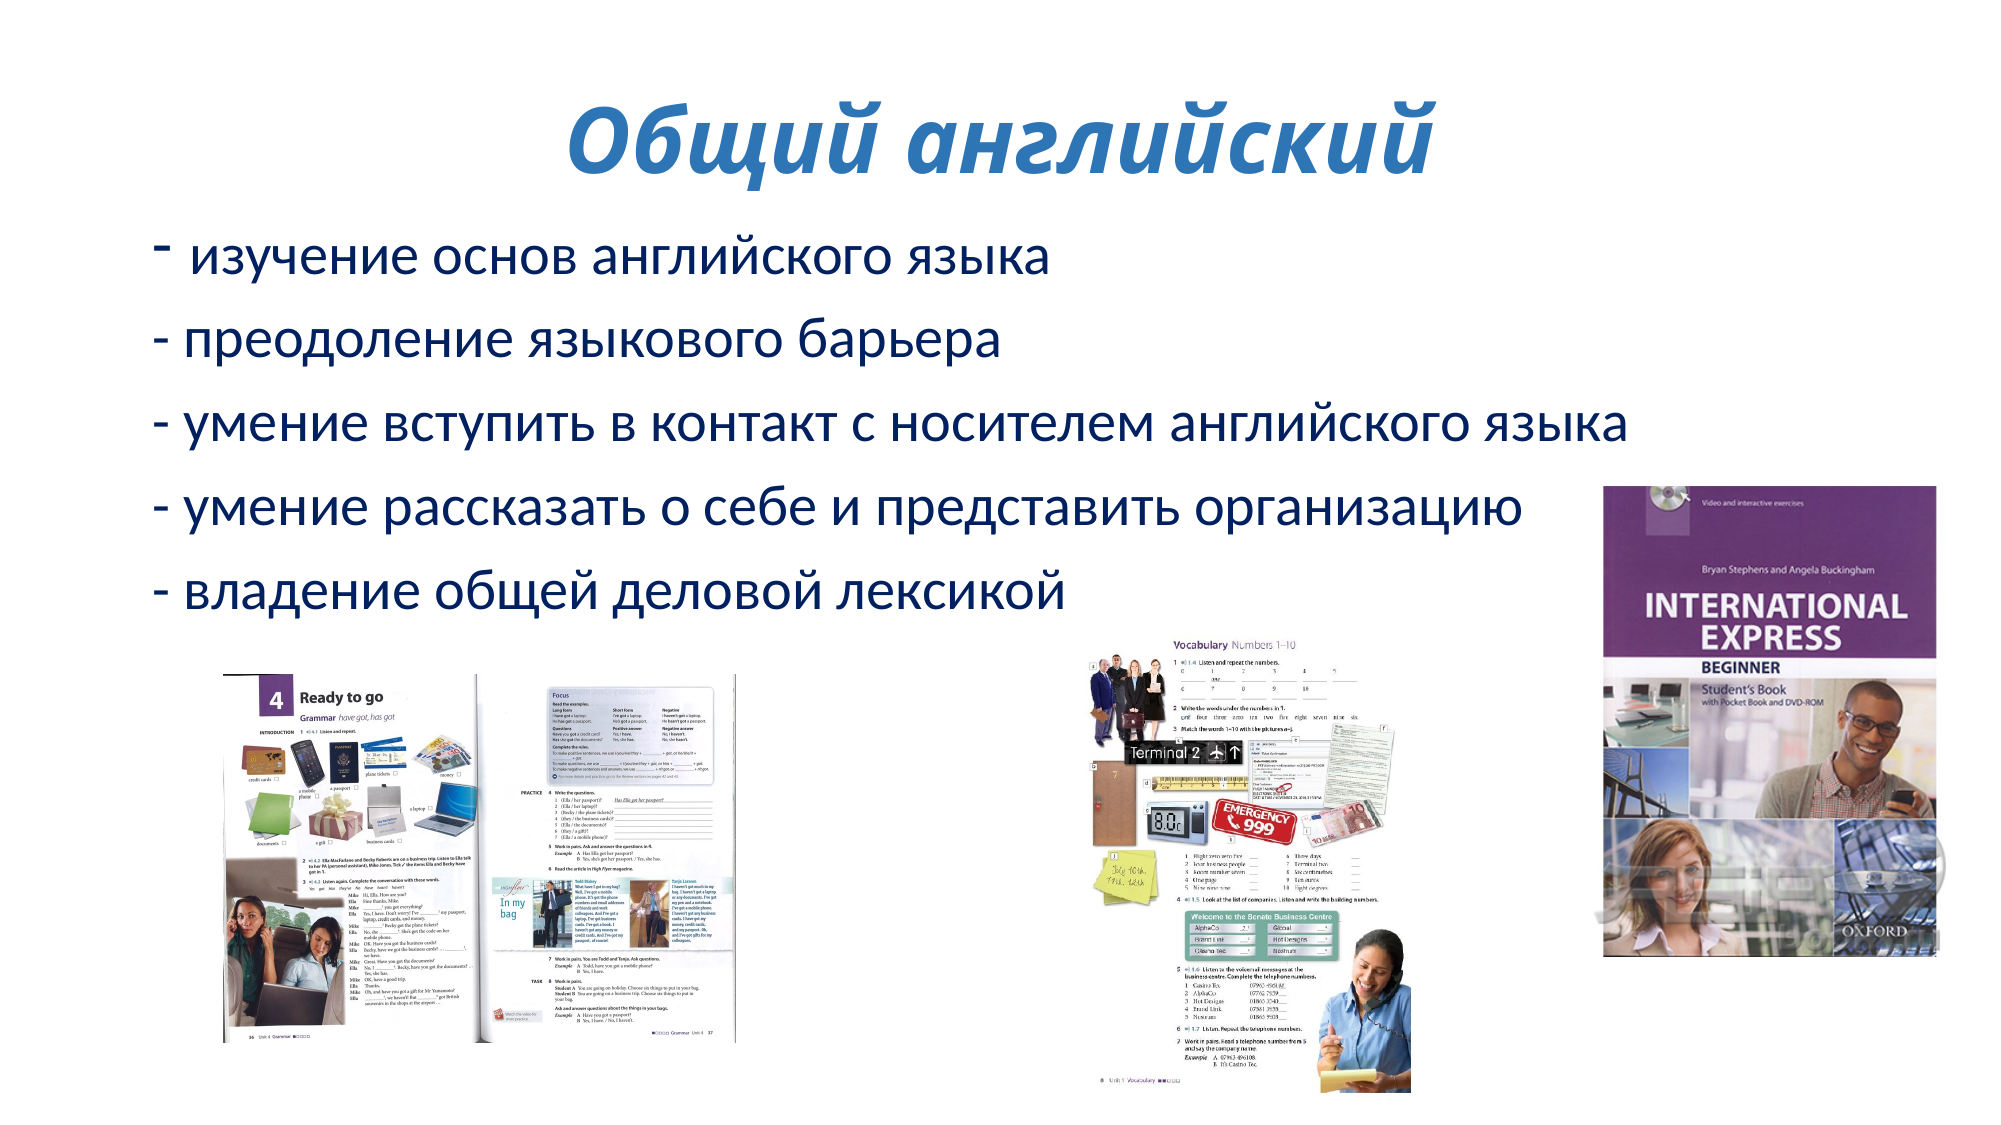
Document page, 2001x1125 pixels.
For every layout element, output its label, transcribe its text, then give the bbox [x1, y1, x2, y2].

title Общий английский [137, 72, 1863, 216]
picture [223, 674, 736, 1043]
list изучение основ английского языка - преодоление языкового барьера - умение вступить в контакт с носителем английского языка - умение рассказать о себе и представить организацию - владение общей деловой лексикой [137, 216, 1863, 1014]
picture [1072, 614, 1415, 1098]
picture [1594, 486, 1947, 957]
